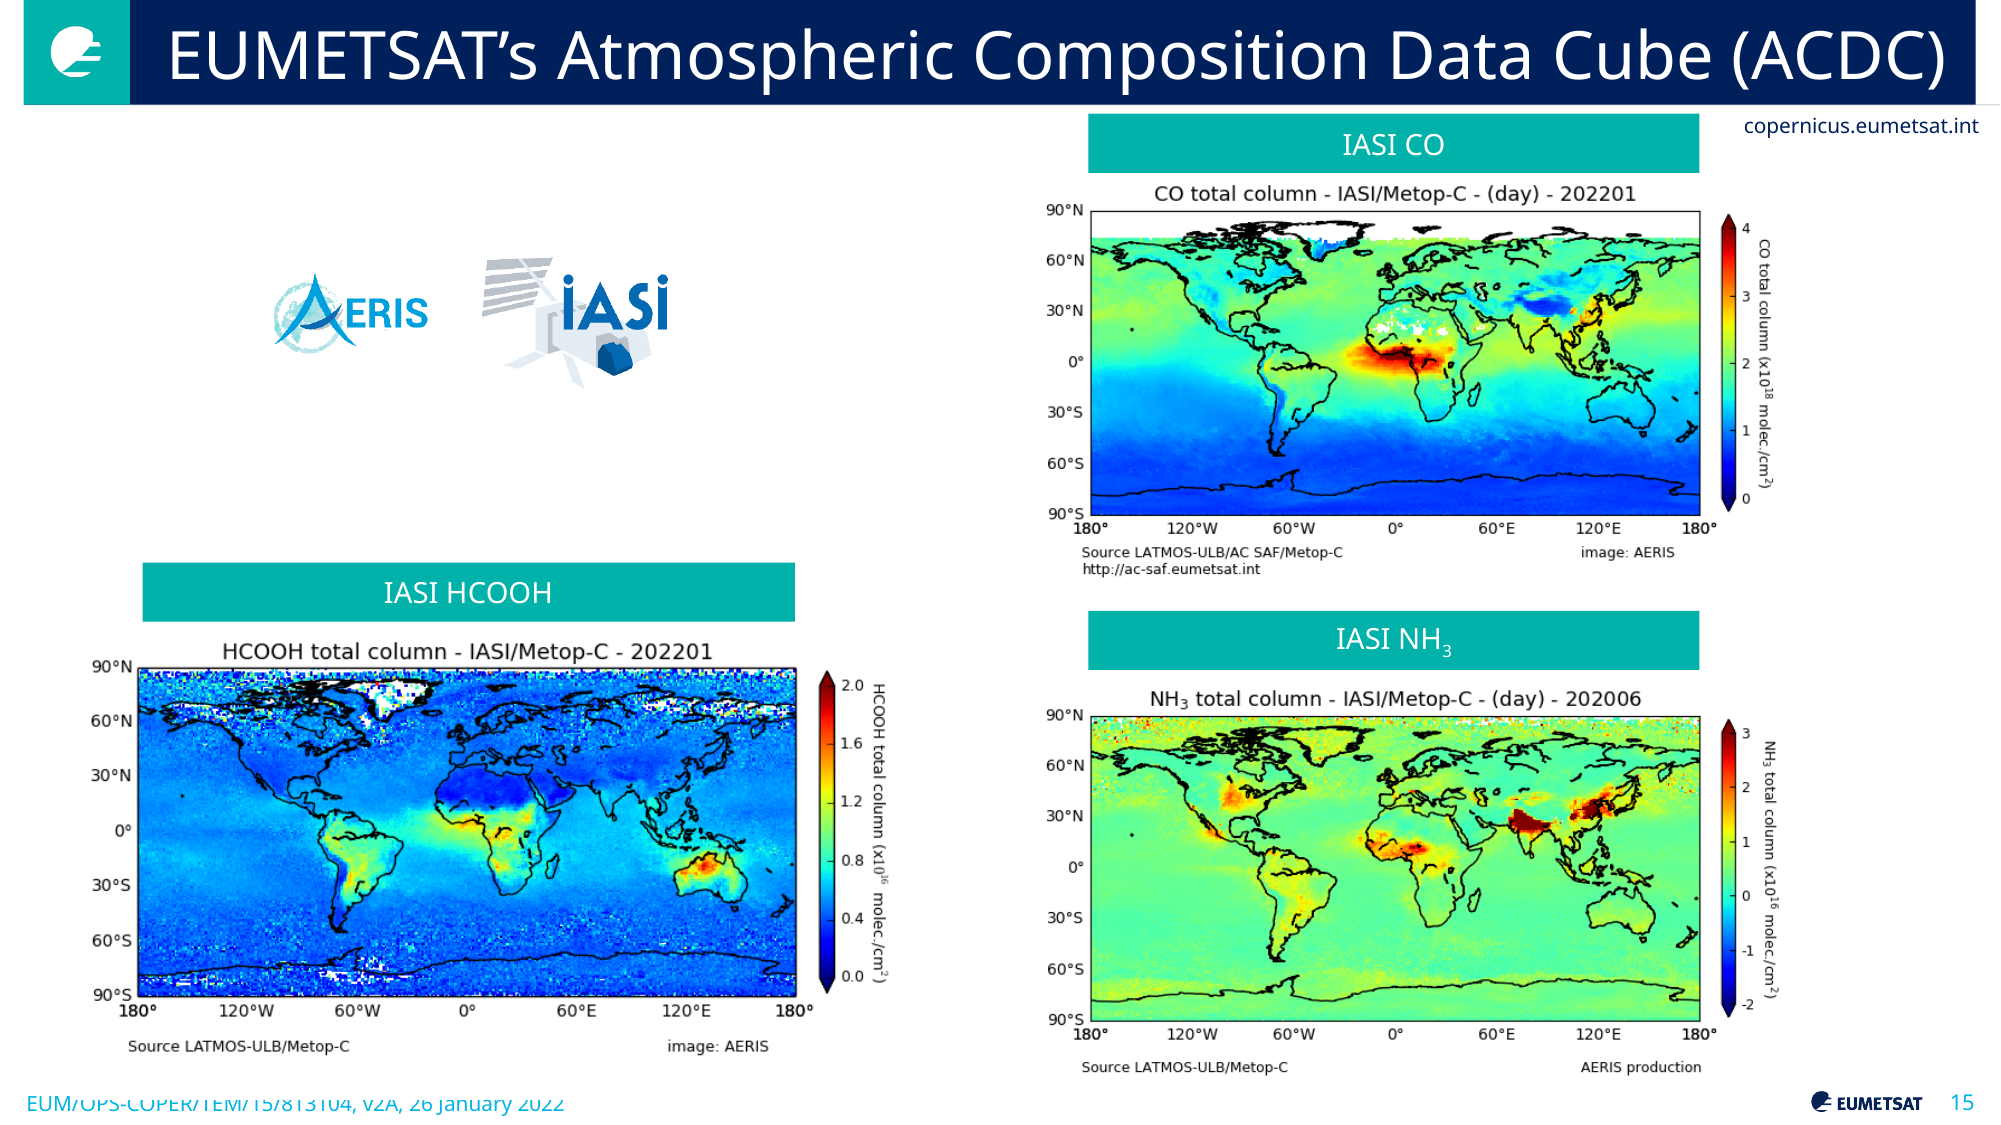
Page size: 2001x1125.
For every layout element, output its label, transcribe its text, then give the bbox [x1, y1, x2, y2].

picture [264, 237, 674, 404]
picture [70, 617, 915, 1111]
text_box IASI CO [1088, 113, 1700, 162]
text_box IASI HCOOH [142, 562, 795, 615]
text_box IASI NH3 [1088, 619, 1700, 668]
picture [34, 13, 114, 93]
title EUMETSAT’s Atmospheric Composition Data Cube (ACDC) [129, 0, 2000, 106]
picture [1028, 669, 1938, 1125]
picture [1028, 163, 1811, 611]
